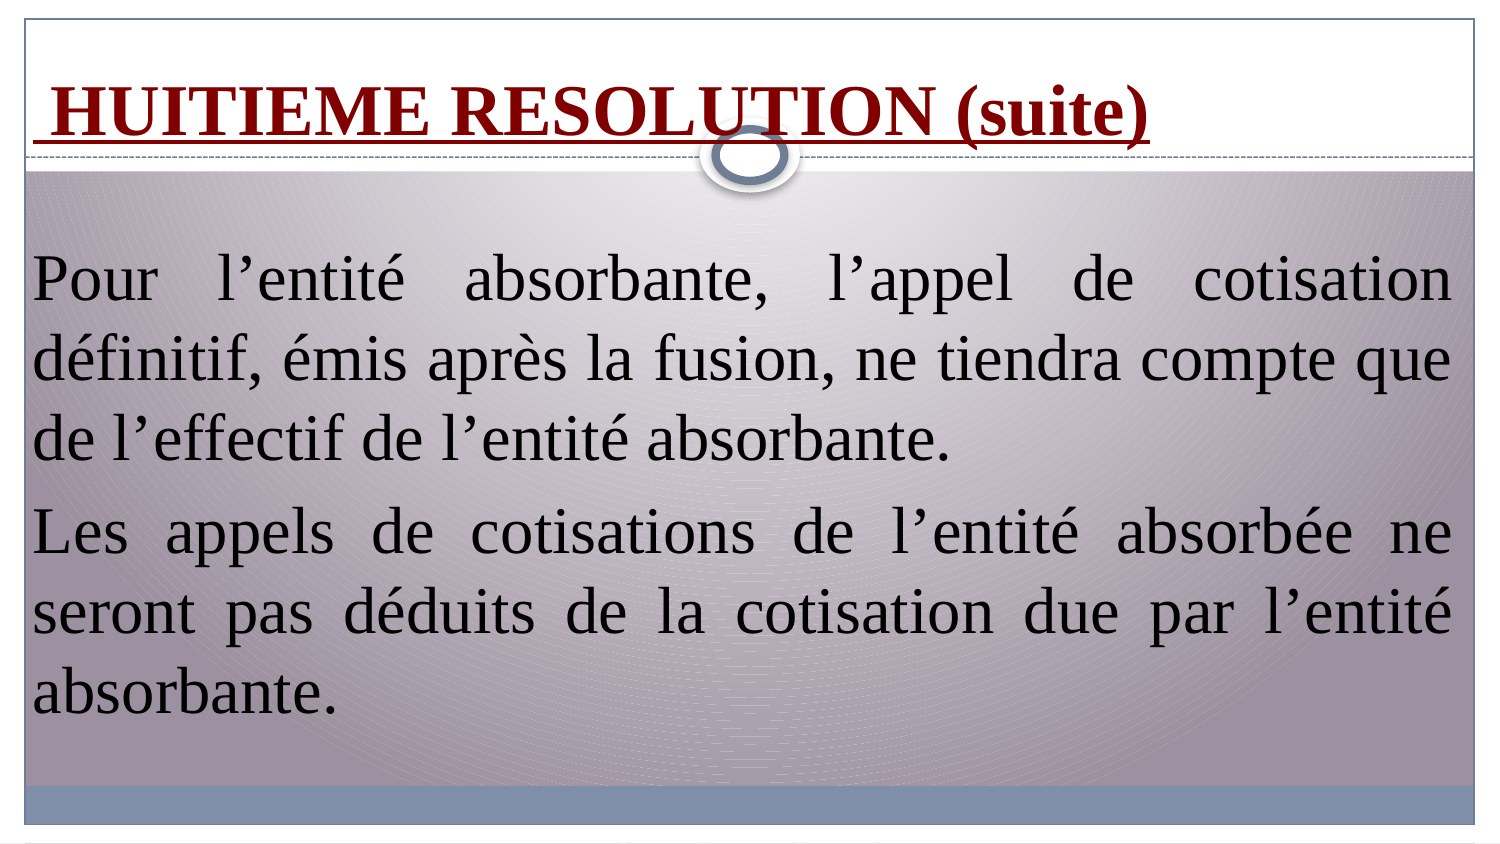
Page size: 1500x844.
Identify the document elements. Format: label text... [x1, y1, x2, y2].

list HUITIEME RESOLUTION (suite) Pour l’entité absorbante, l’appel de cotisation définitif, émis après la fusion, ne tiendra compte que de l’effectif de l’entité absorbante. Les appels de cotisations de l’entité absorbée ne seront pas déduits de la cotisation due par l’entité absorbante. [17, 0, 1471, 830]
